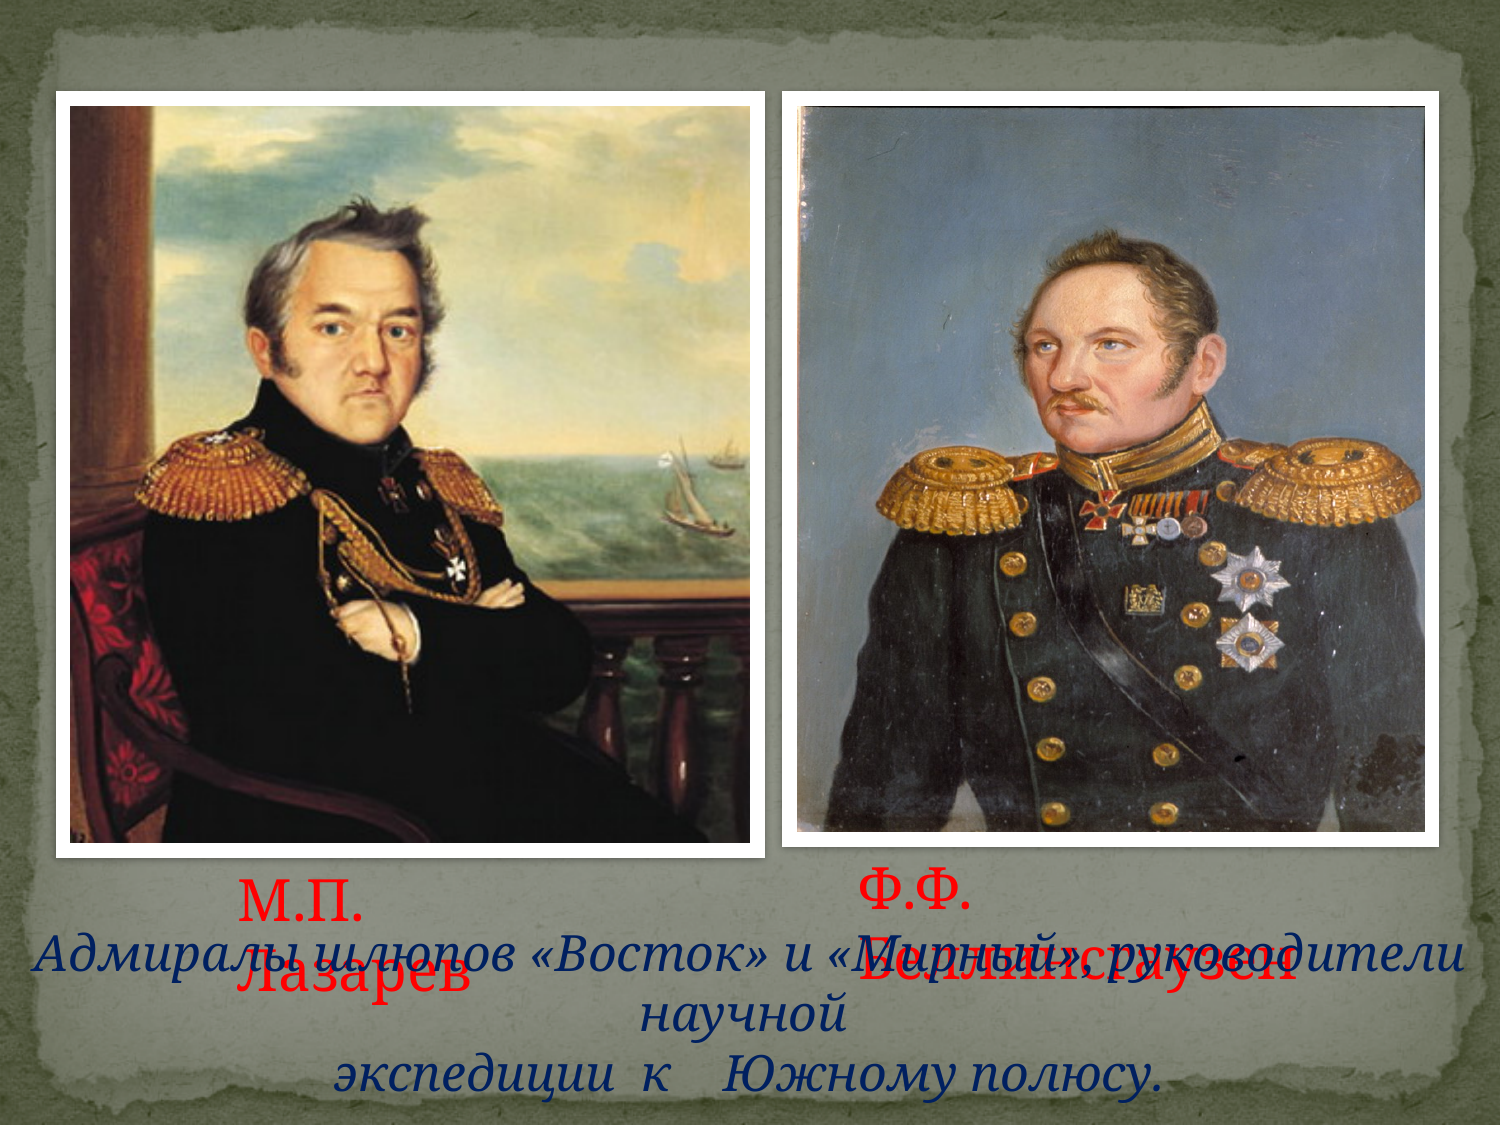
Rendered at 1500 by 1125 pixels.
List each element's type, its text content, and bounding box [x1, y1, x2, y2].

text_box М.П. Лазарев [222, 855, 610, 913]
picture [797, 106, 1425, 832]
text_box Ф.Ф. Беллинсгаузен [843, 843, 1392, 913]
picture [70, 106, 750, 843]
text_box Адмиралы шлюпов «Восток» и «Мирный», руководители научной экспедиции к Южному полюсу. [0, 913, 1500, 1109]
